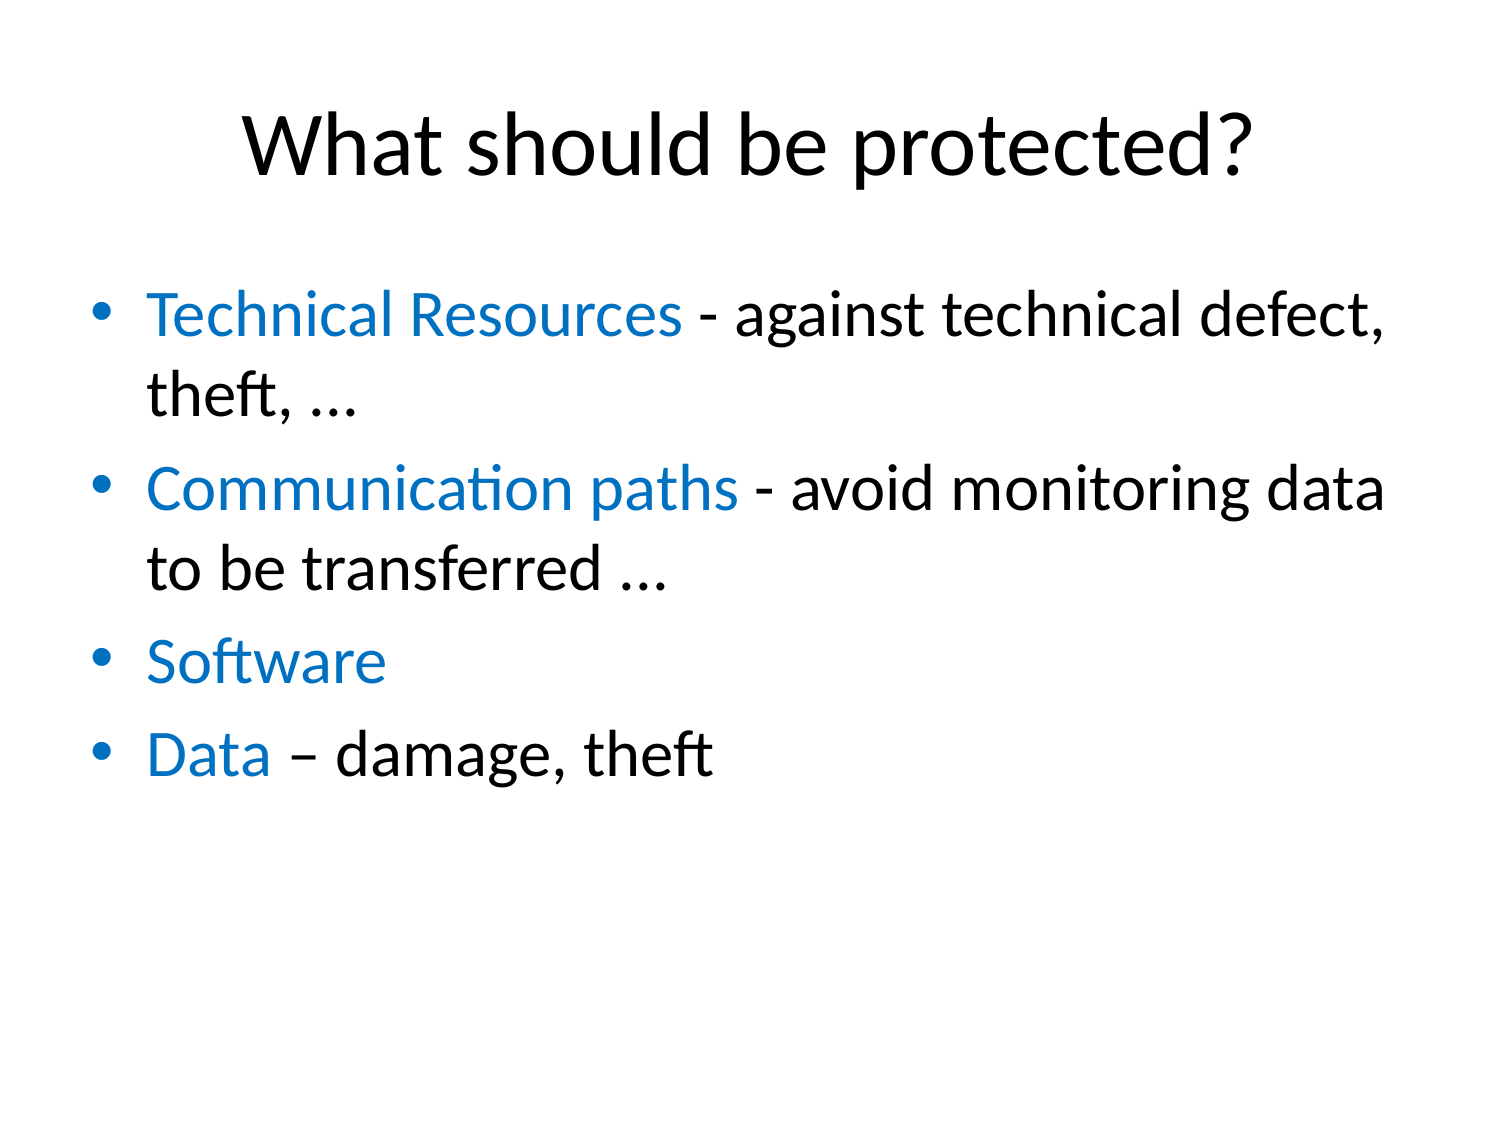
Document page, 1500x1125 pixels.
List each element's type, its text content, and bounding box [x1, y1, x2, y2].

list Technical Resources - against technical defect, theft, ... Communication paths - avoid monitoring data to be transferred ... Software Data – damage, theft [75, 262, 1425, 1005]
title What should be protected? [75, 45, 1425, 233]
